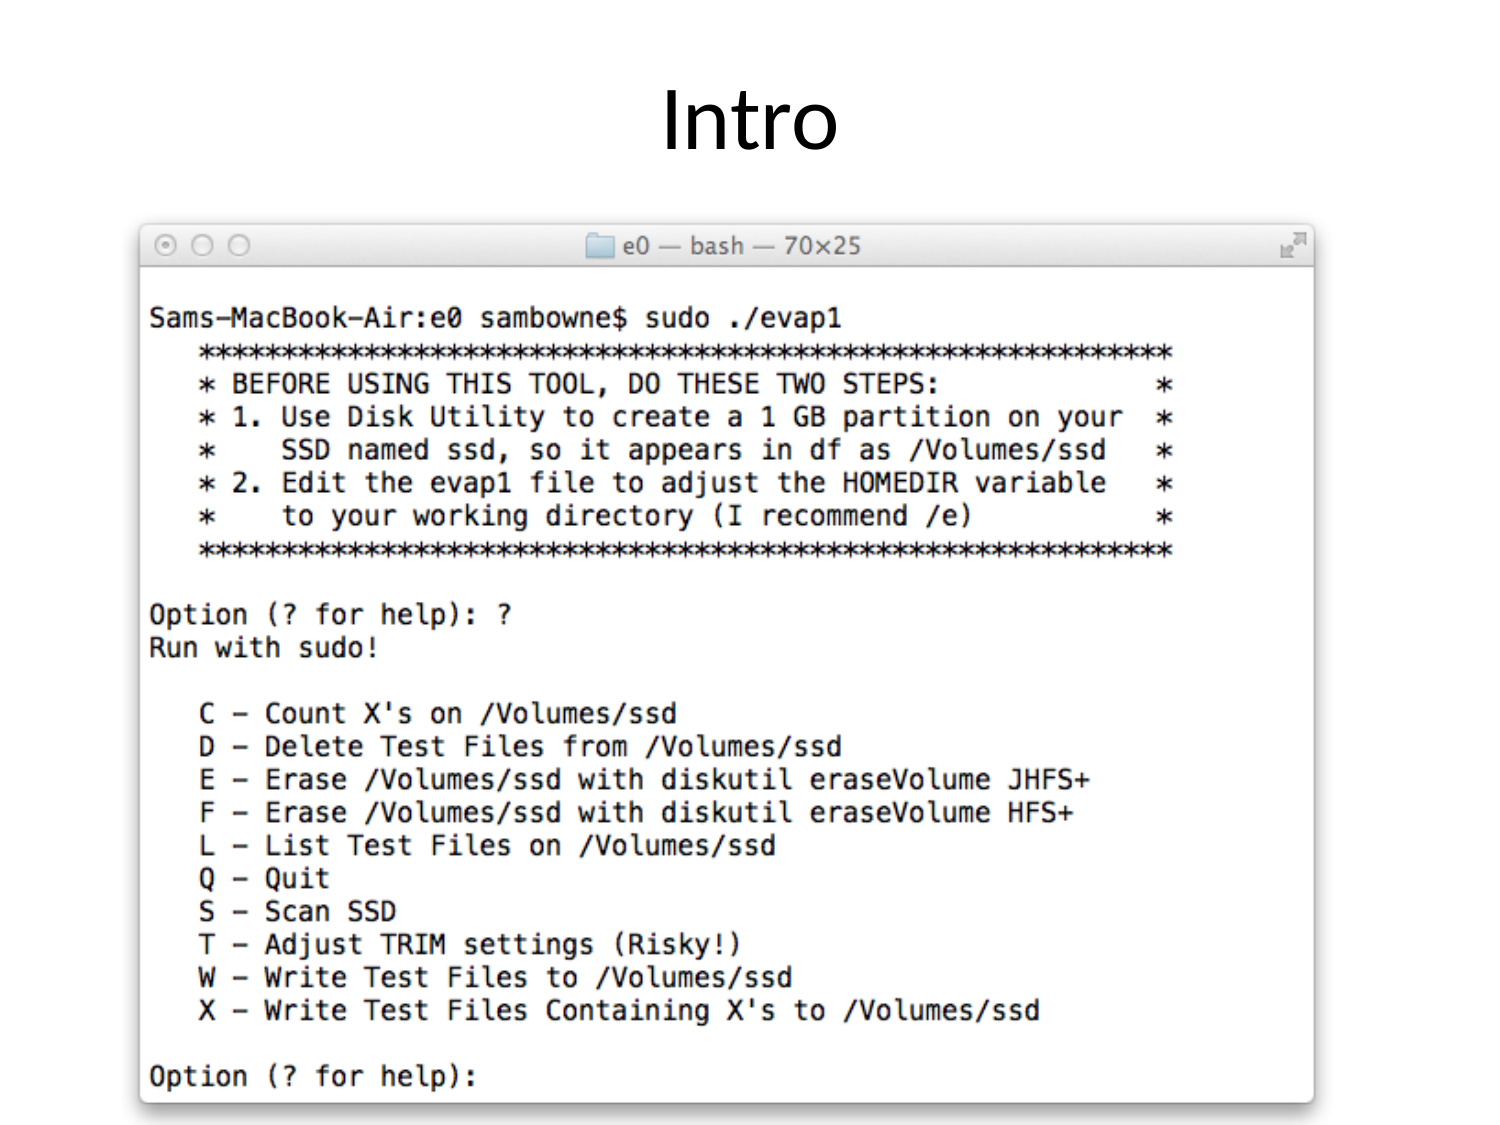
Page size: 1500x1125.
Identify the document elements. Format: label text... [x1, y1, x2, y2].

title Intro [75, 45, 1425, 182]
picture [122, 206, 1338, 1125]
